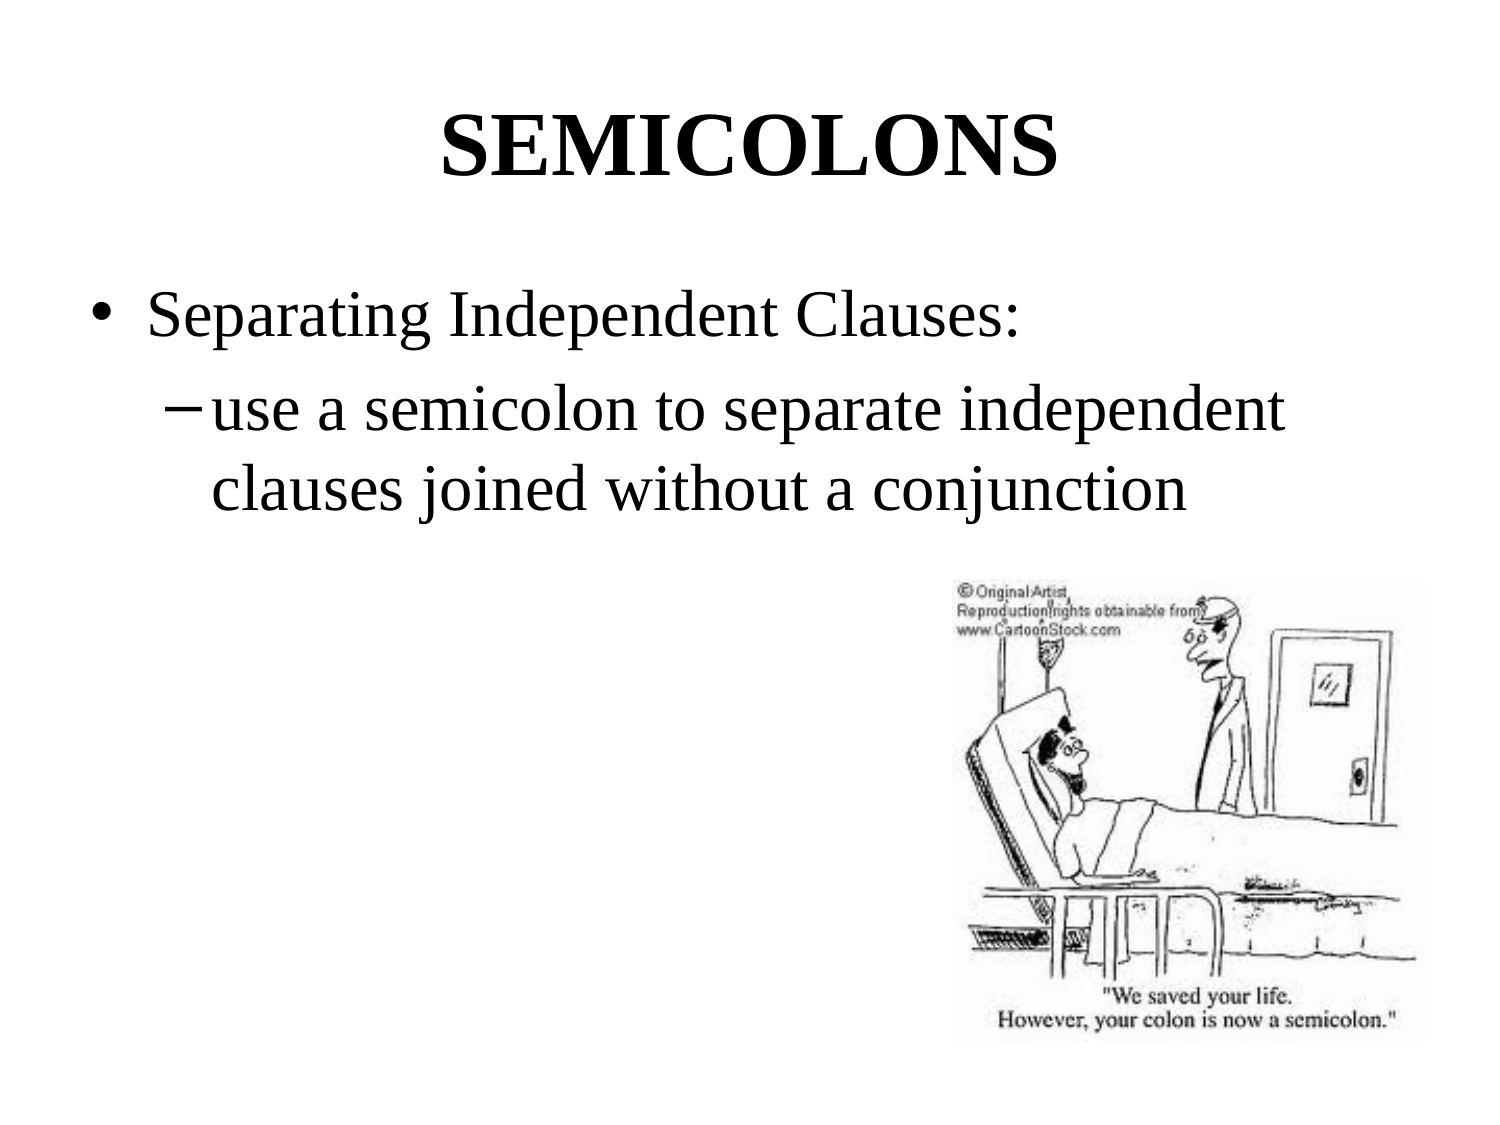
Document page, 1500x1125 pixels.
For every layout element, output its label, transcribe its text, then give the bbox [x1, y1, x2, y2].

list Separating Independent Clauses: use a semicolon to separate independent clauses joined without a conjunction [75, 262, 1425, 1005]
title SEMICOLONS [75, 45, 1425, 233]
picture [951, 578, 1426, 1042]
